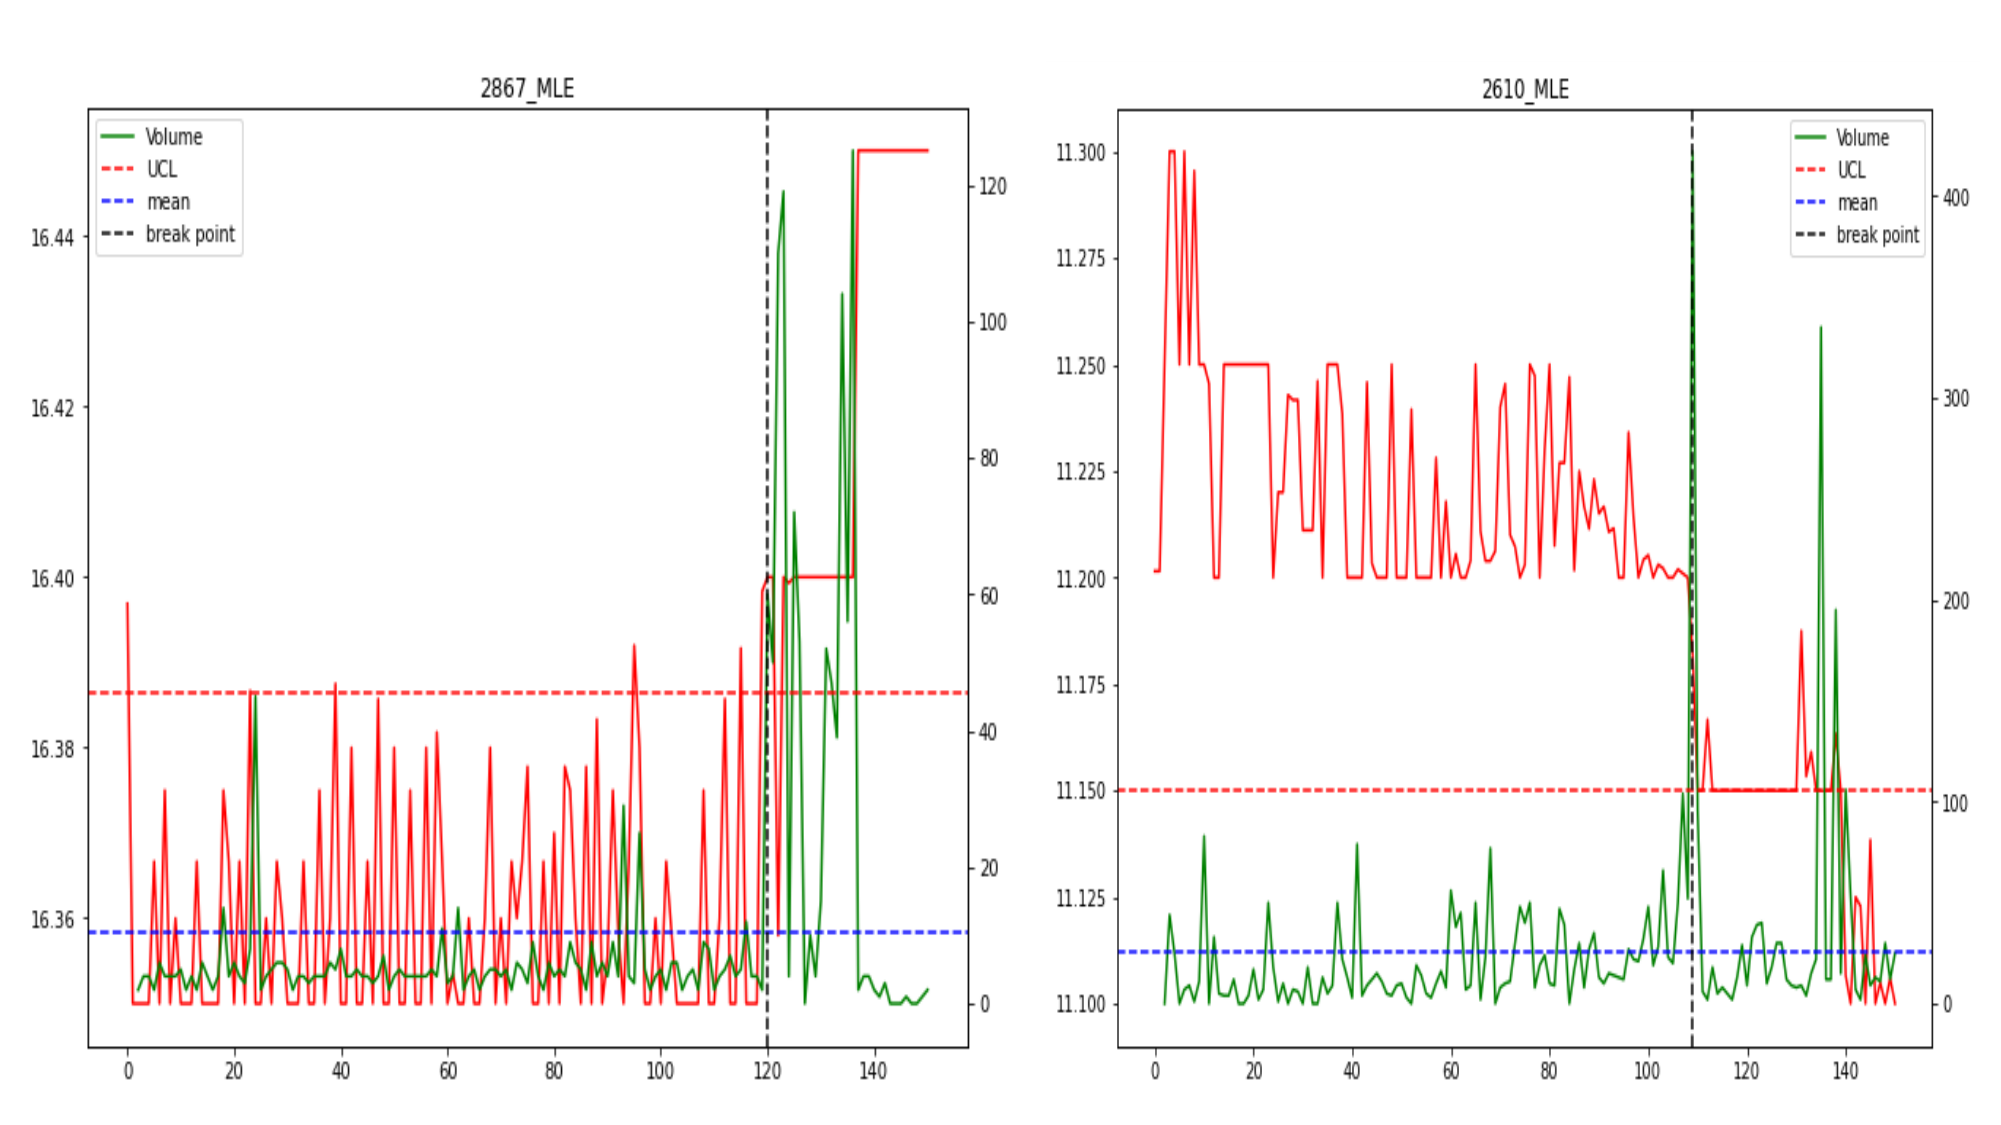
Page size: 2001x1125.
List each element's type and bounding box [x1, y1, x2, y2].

picture [20, 59, 1020, 1099]
picture [1046, 60, 1980, 1099]
